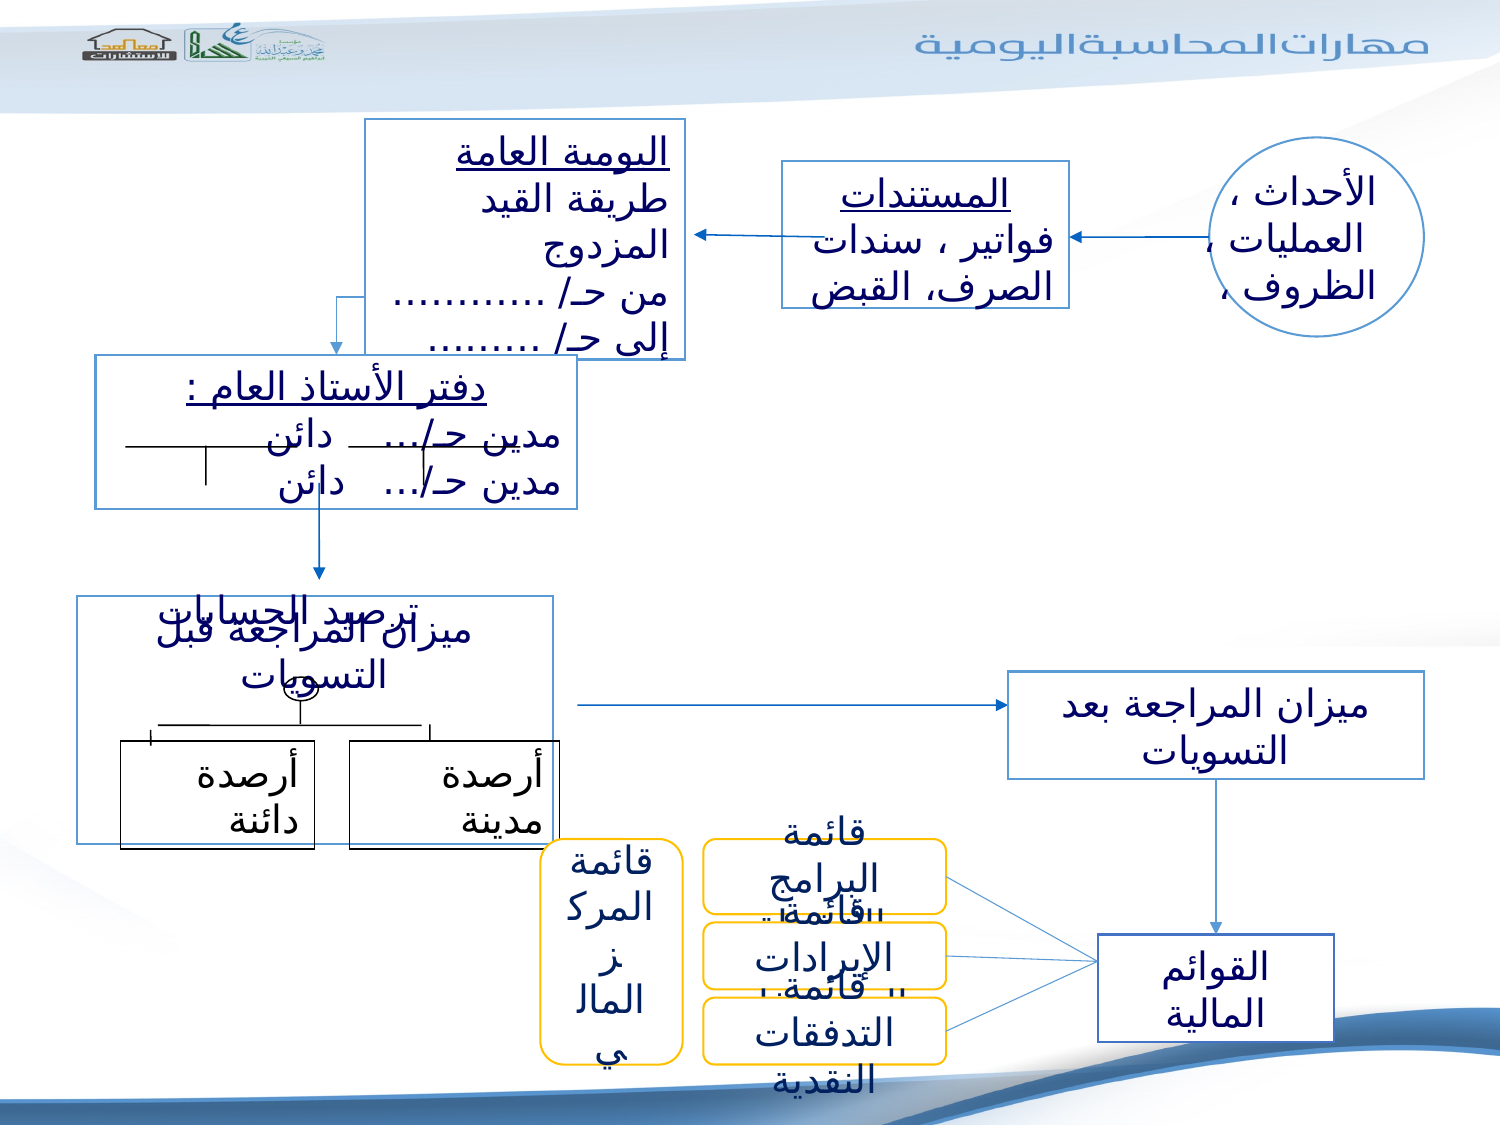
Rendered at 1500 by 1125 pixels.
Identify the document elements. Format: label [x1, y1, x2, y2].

text_box [76, 137, 1424, 1065]
picture [0, 0, 1500, 1125]
